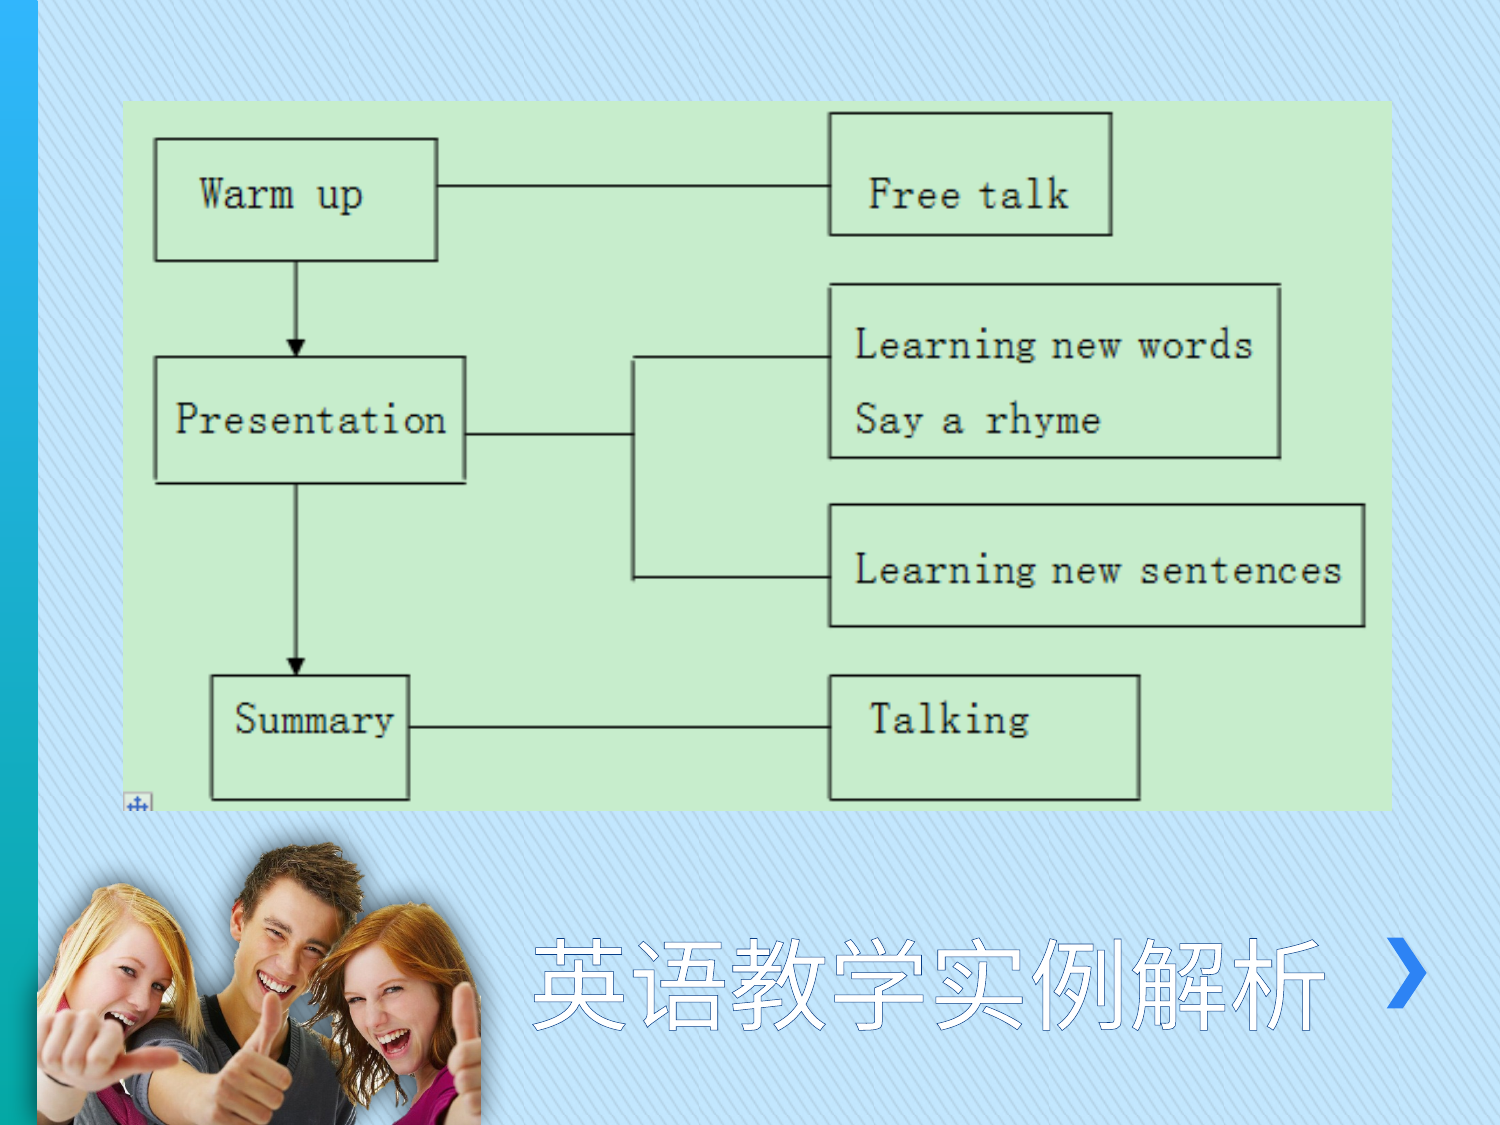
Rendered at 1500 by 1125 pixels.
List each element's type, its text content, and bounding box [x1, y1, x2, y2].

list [123, 101, 1392, 811]
title 英语教学实例解析 [513, 862, 1388, 1050]
picture [37, 810, 481, 1125]
